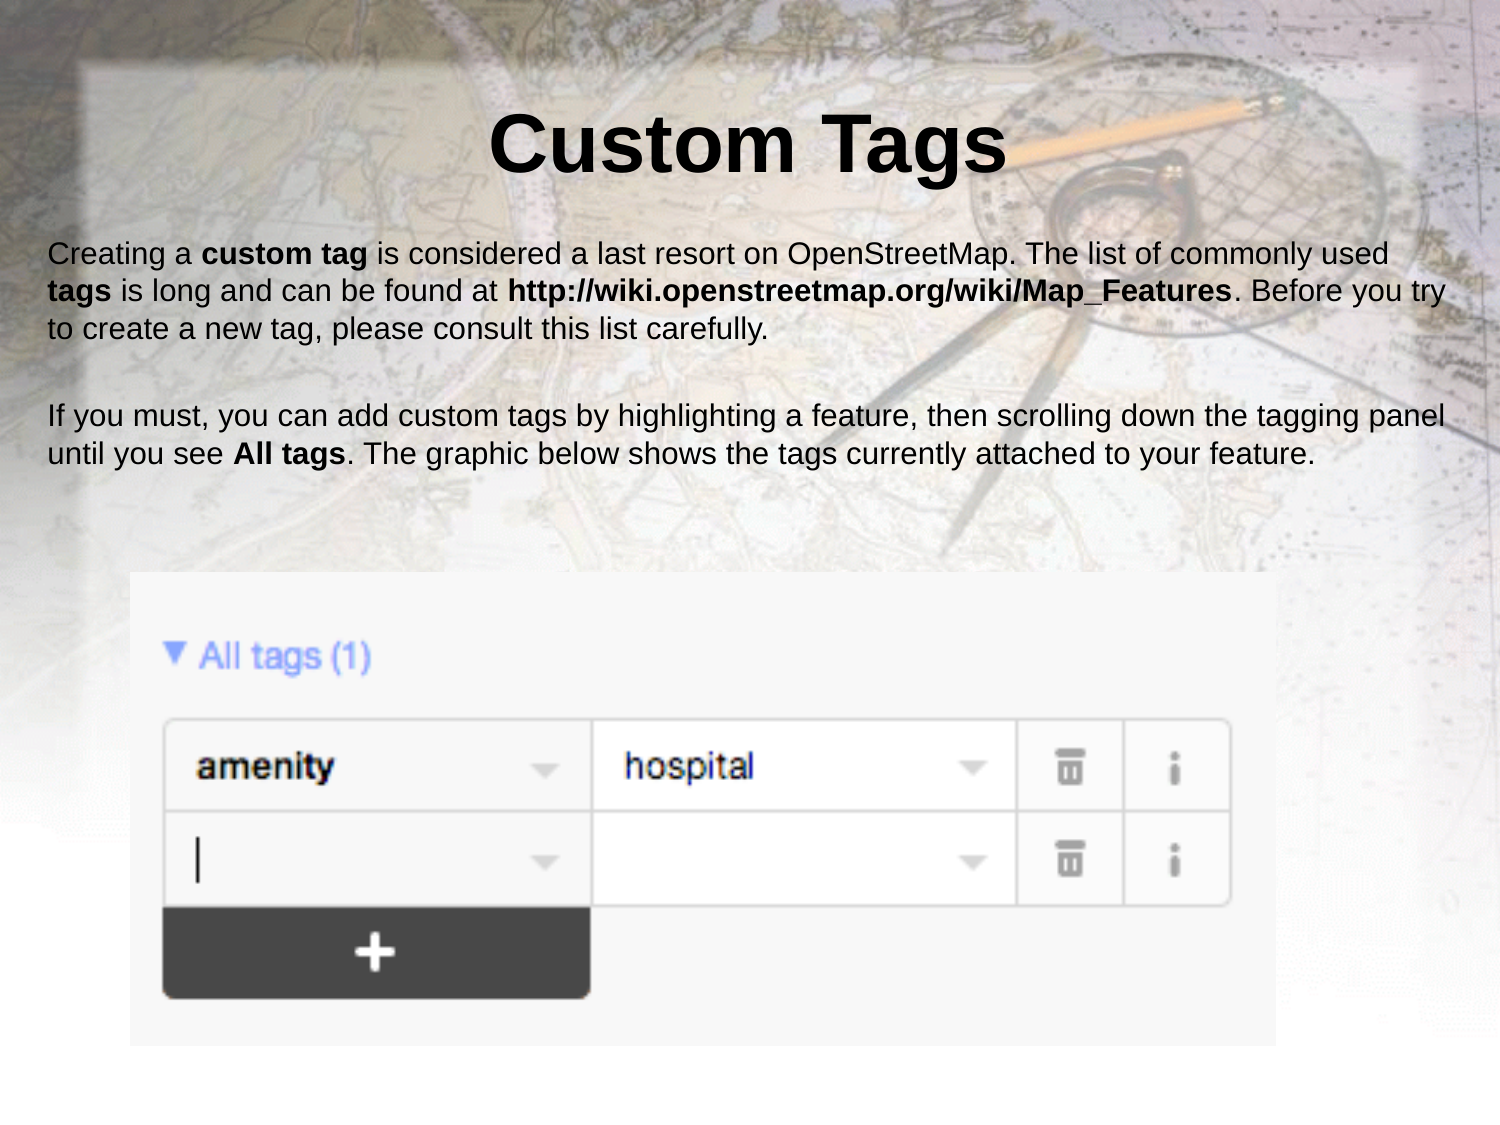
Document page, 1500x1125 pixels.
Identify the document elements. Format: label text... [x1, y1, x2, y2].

picture [0, 0, 1500, 1125]
text_box Creating a custom tag is considered a last resort on OpenStreetMap. The list of commonly used tags is long and can be found at http://wiki.openstreetmap.org/wiki/Map_Features. Before you try to create a new tag, please consult this list carefully. If you must, you can add custom tags by highlighting a feature, then scrolling down the tagging panel until you see All tags. The graphic below shows the tags currently attached to your feature. [47, 233, 1450, 471]
title Custom Tags [37, 89, 1461, 197]
